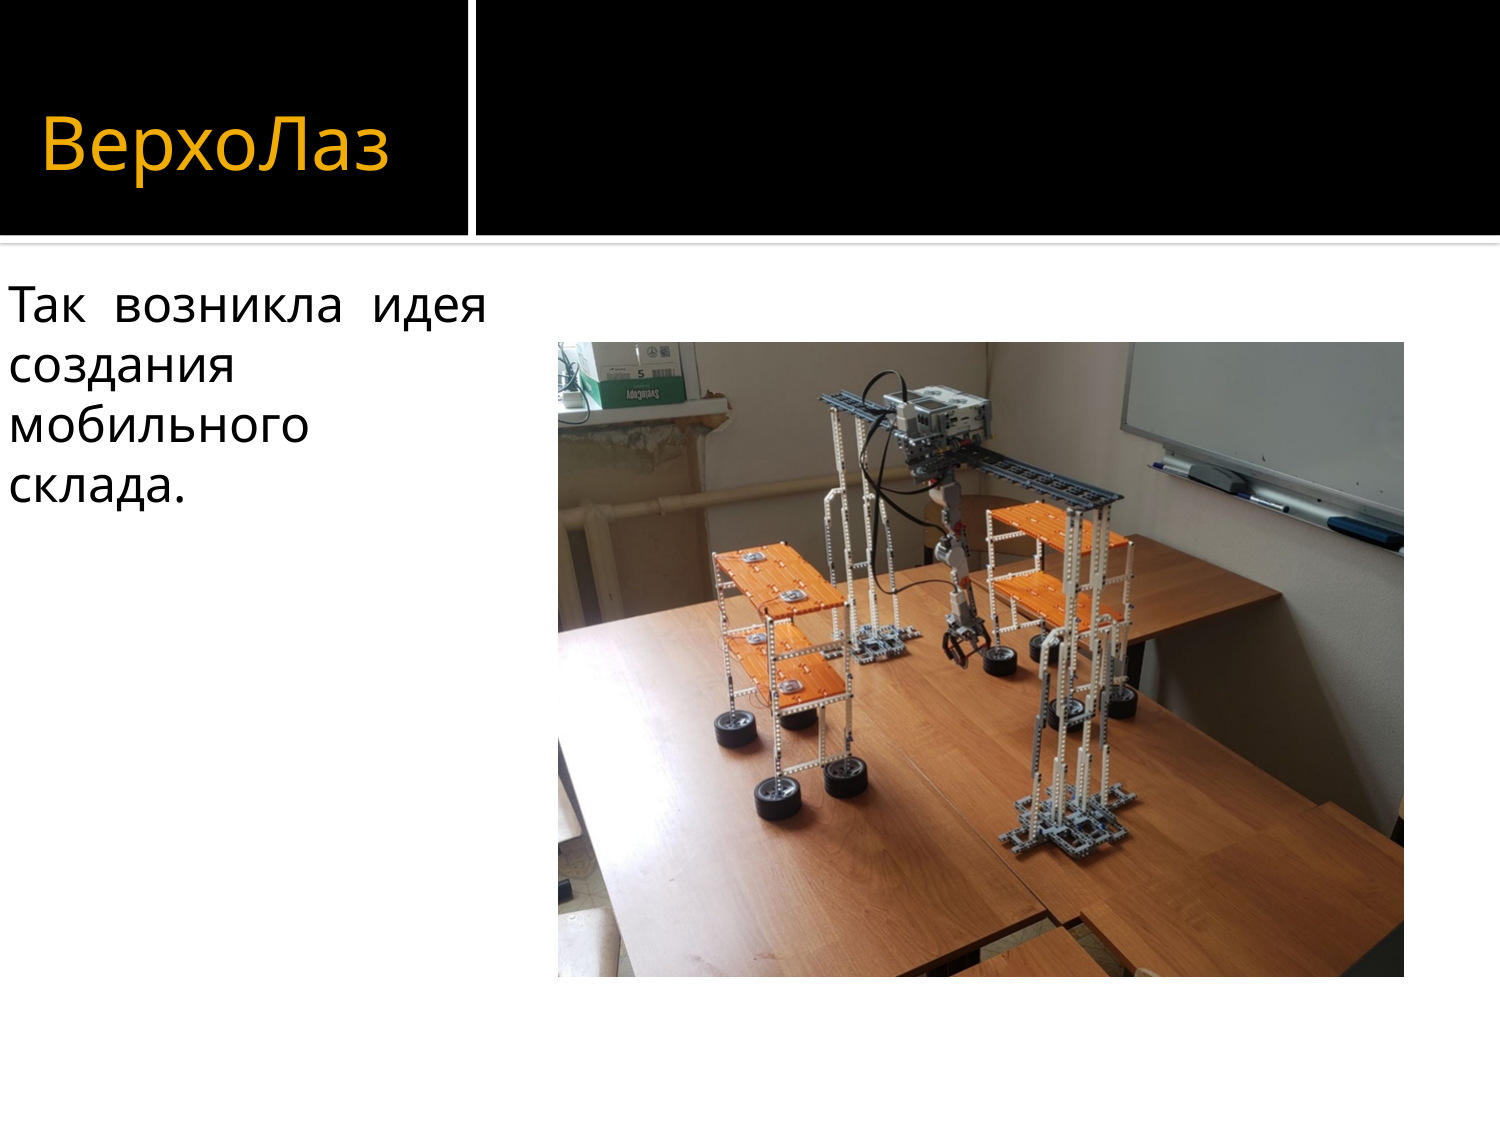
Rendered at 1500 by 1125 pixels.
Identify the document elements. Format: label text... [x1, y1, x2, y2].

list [558, 342, 1404, 977]
list Так возникла идея создания мобильного склада. [0, 257, 504, 1032]
title ВерхоЛаз [27, 24, 951, 186]
